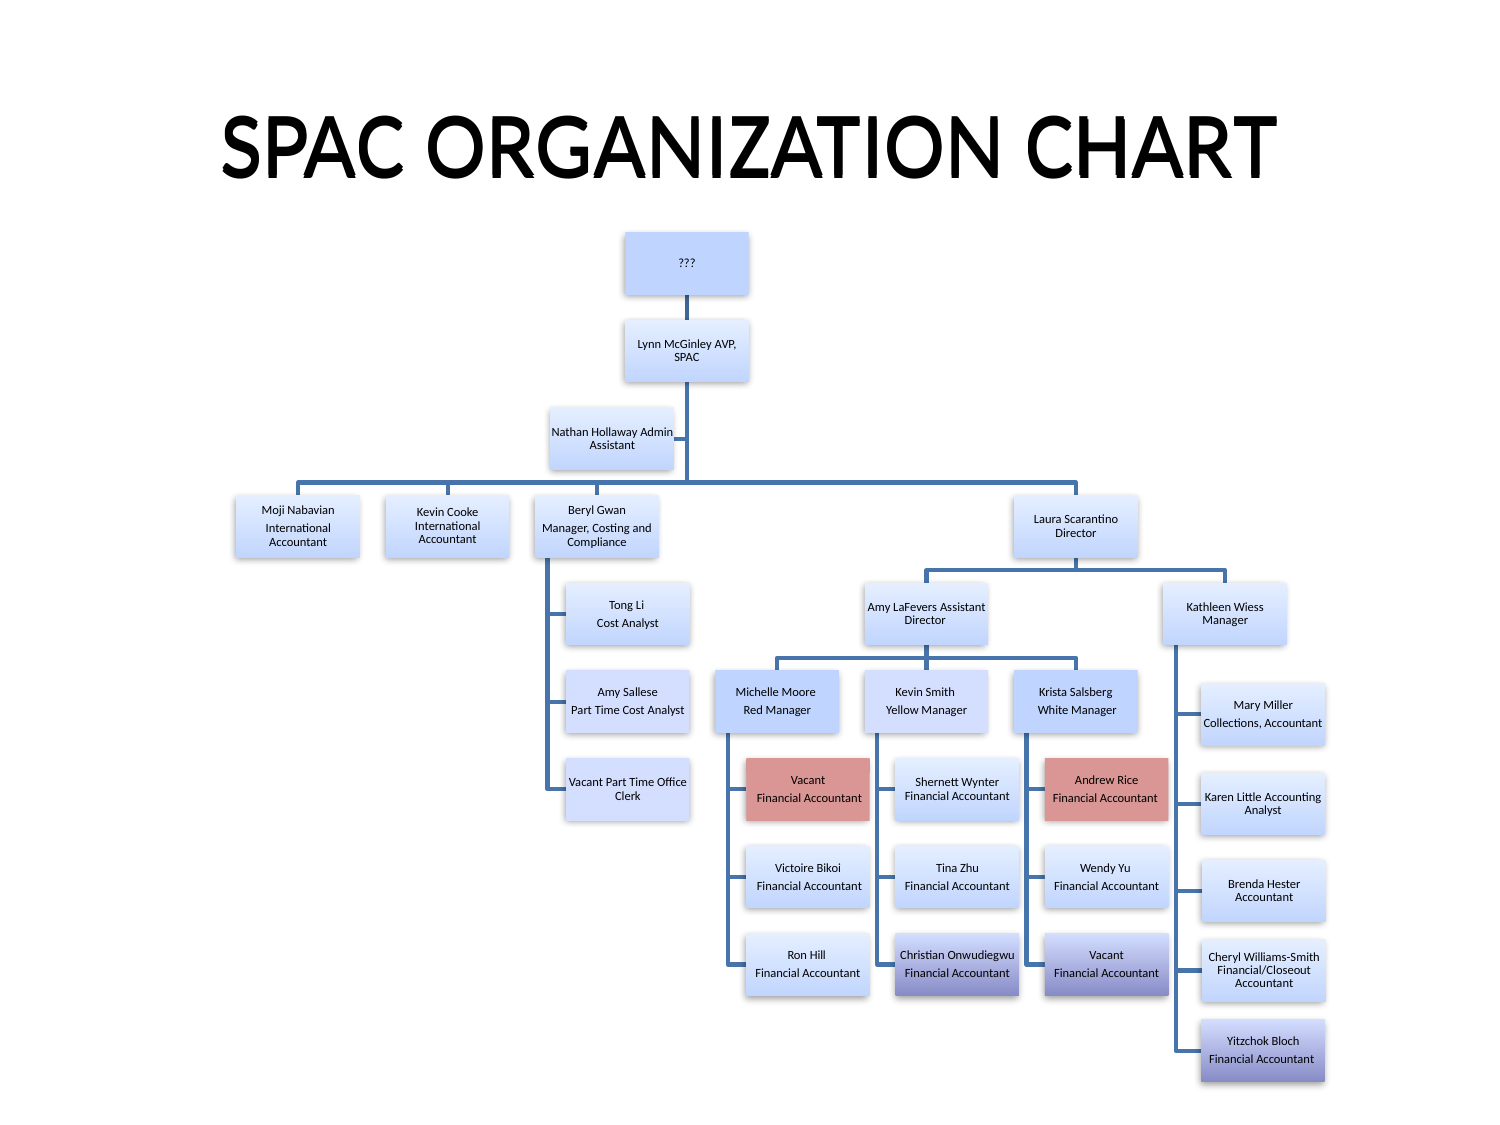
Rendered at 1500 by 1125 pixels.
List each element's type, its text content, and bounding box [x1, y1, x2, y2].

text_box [74, 232, 1480, 1084]
text_box SPAC ORGANIZATION CHART [74, 48, 1425, 231]
